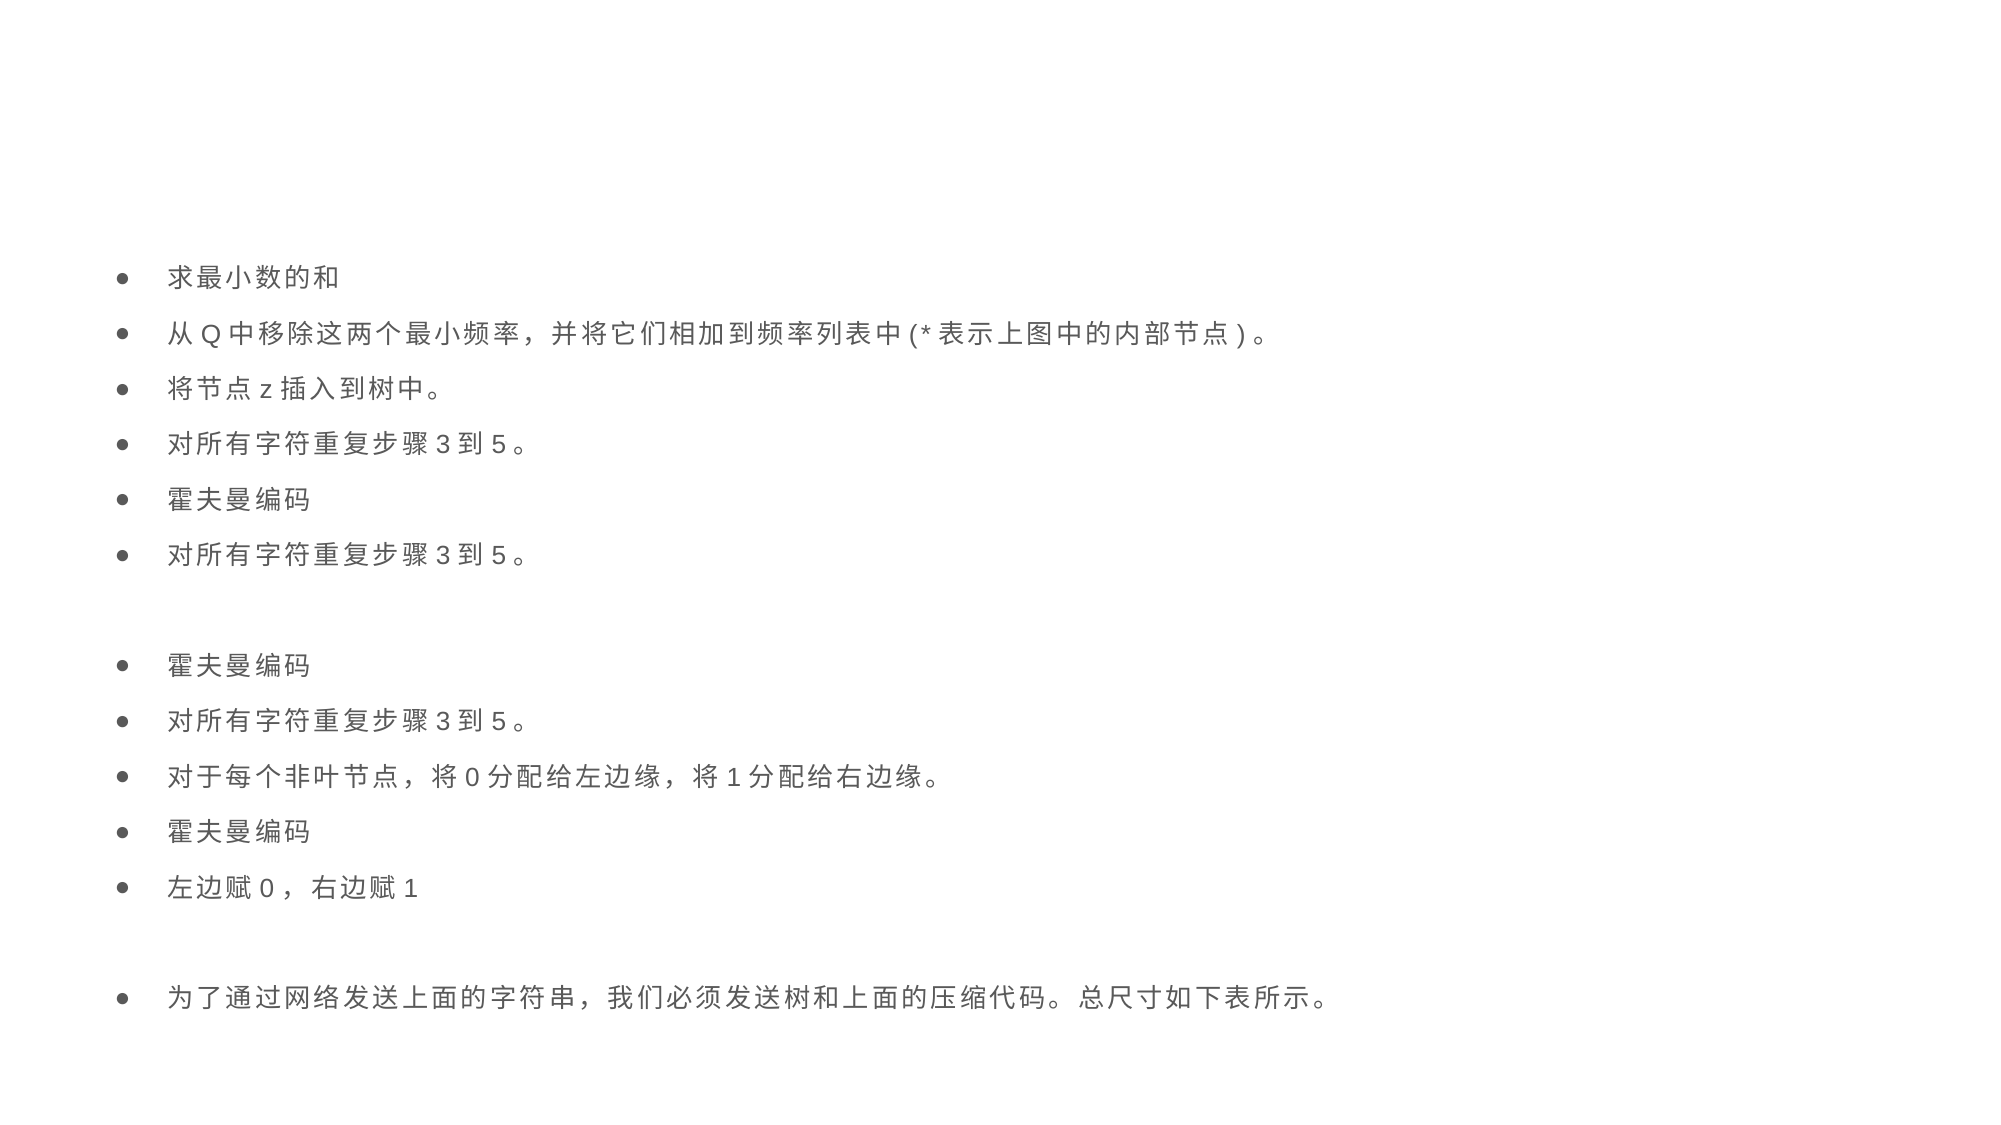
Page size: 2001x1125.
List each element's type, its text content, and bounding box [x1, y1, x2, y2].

list 求最小数的和 从Q中移除这两个最小频率，并将它们相加到频率列表中(*表示上图中的内部节点)。 将节点z插入到树中。 对所有字符重复步骤3到5。 霍夫曼编码 对所有字符重复步骤3到5。 霍夫曼编码 对所有字符重复步骤3到5。 对于每个非叶节点，将0分配给左边缘，将1分配给右边缘。 霍夫曼编码 左边赋0，右边赋1 为了通过网络发送上面的字符串，我们必须发送树和上面的压缩代码。总尺寸如下表所示。 [99, 244, 1900, 1026]
